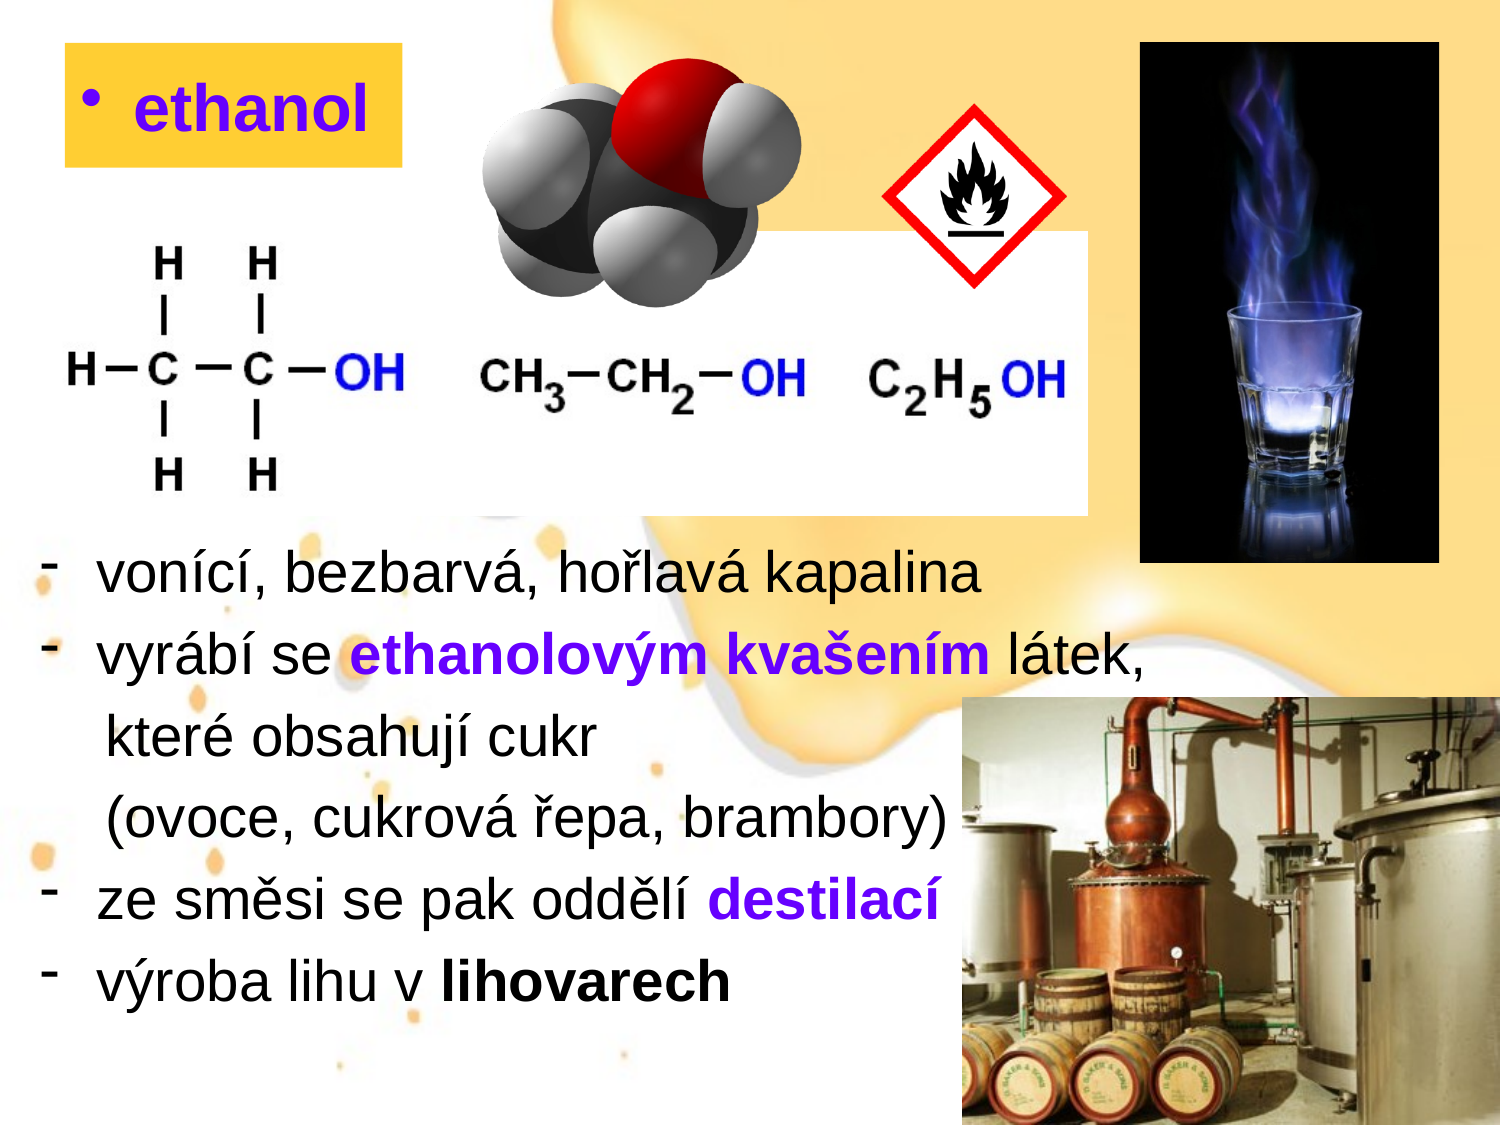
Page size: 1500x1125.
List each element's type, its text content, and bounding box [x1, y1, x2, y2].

list vonící, bezbarvá, hořlavá kapalina vyrábí se ethanolovým kvašením látek, které obsahují cukr (ovoce, cukrová řepa, brambory) ze směsi se pak oddělí destilací výroba lihu v lihovarech [24, 526, 1500, 1059]
picture [1139, 42, 1440, 563]
picture [41, 42, 1089, 516]
title ethanol [64, 42, 403, 168]
picture [962, 697, 1500, 1125]
